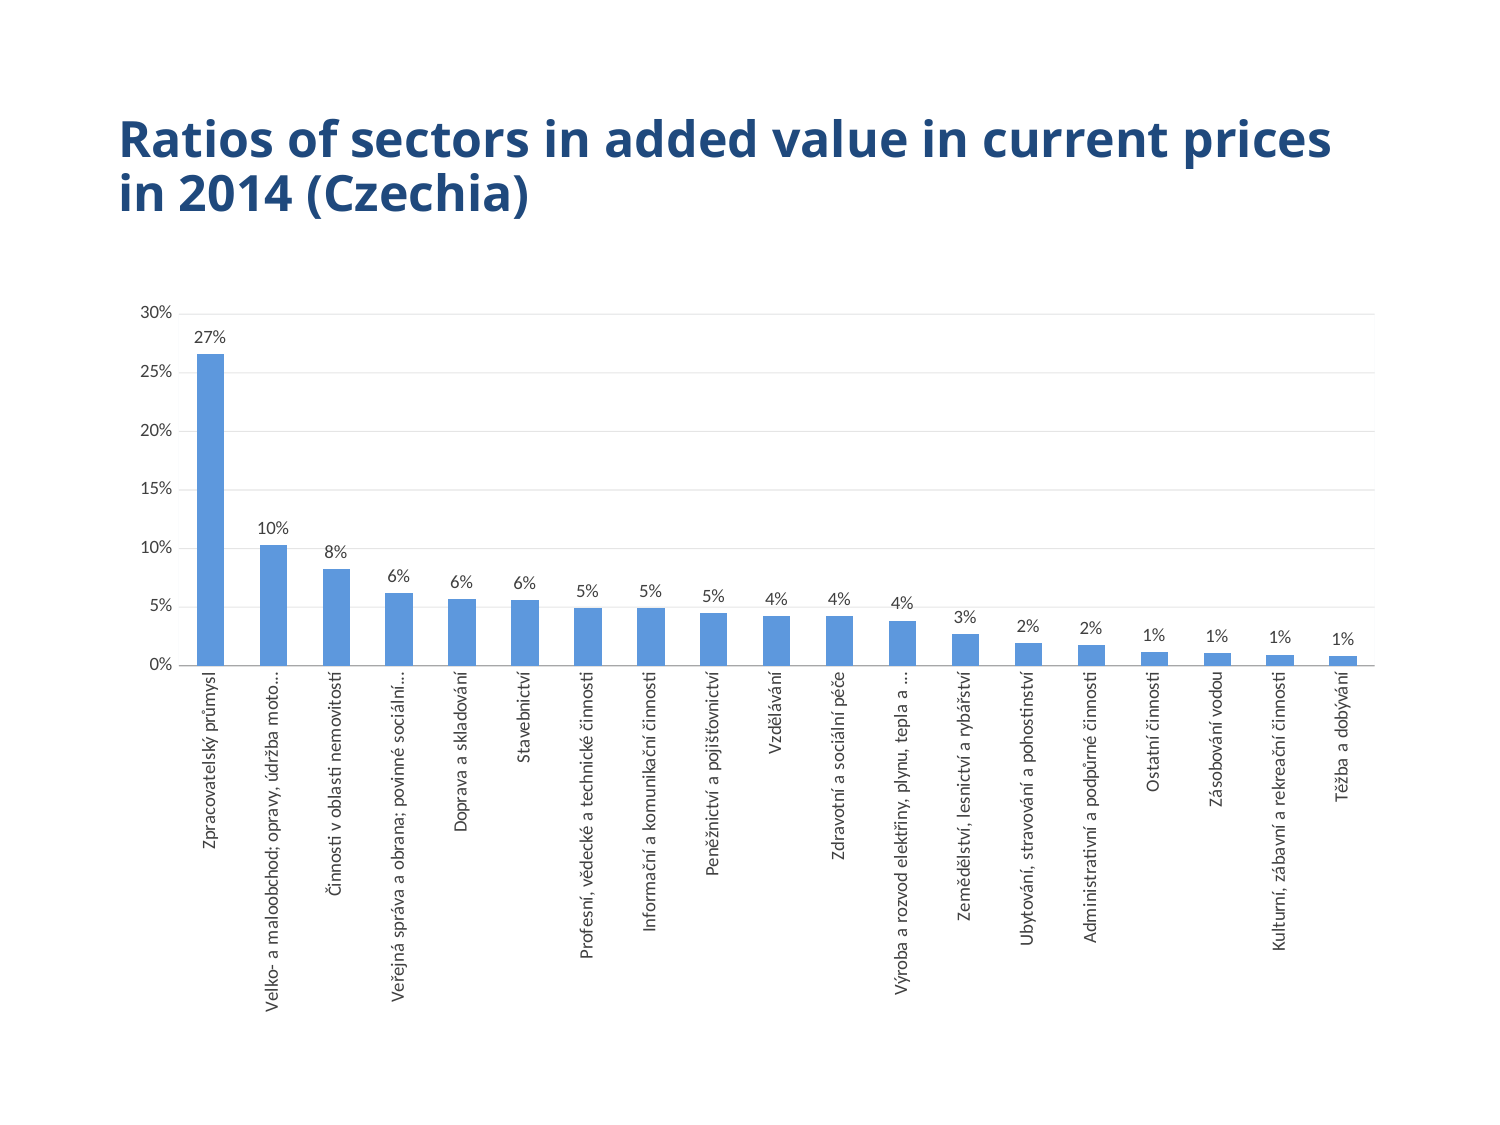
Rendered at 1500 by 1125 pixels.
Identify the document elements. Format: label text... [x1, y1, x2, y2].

chart [103, 299, 1397, 1014]
title Ratios of sectors in added value in current prices in 2014 (Czechia) [103, 59, 1397, 278]
